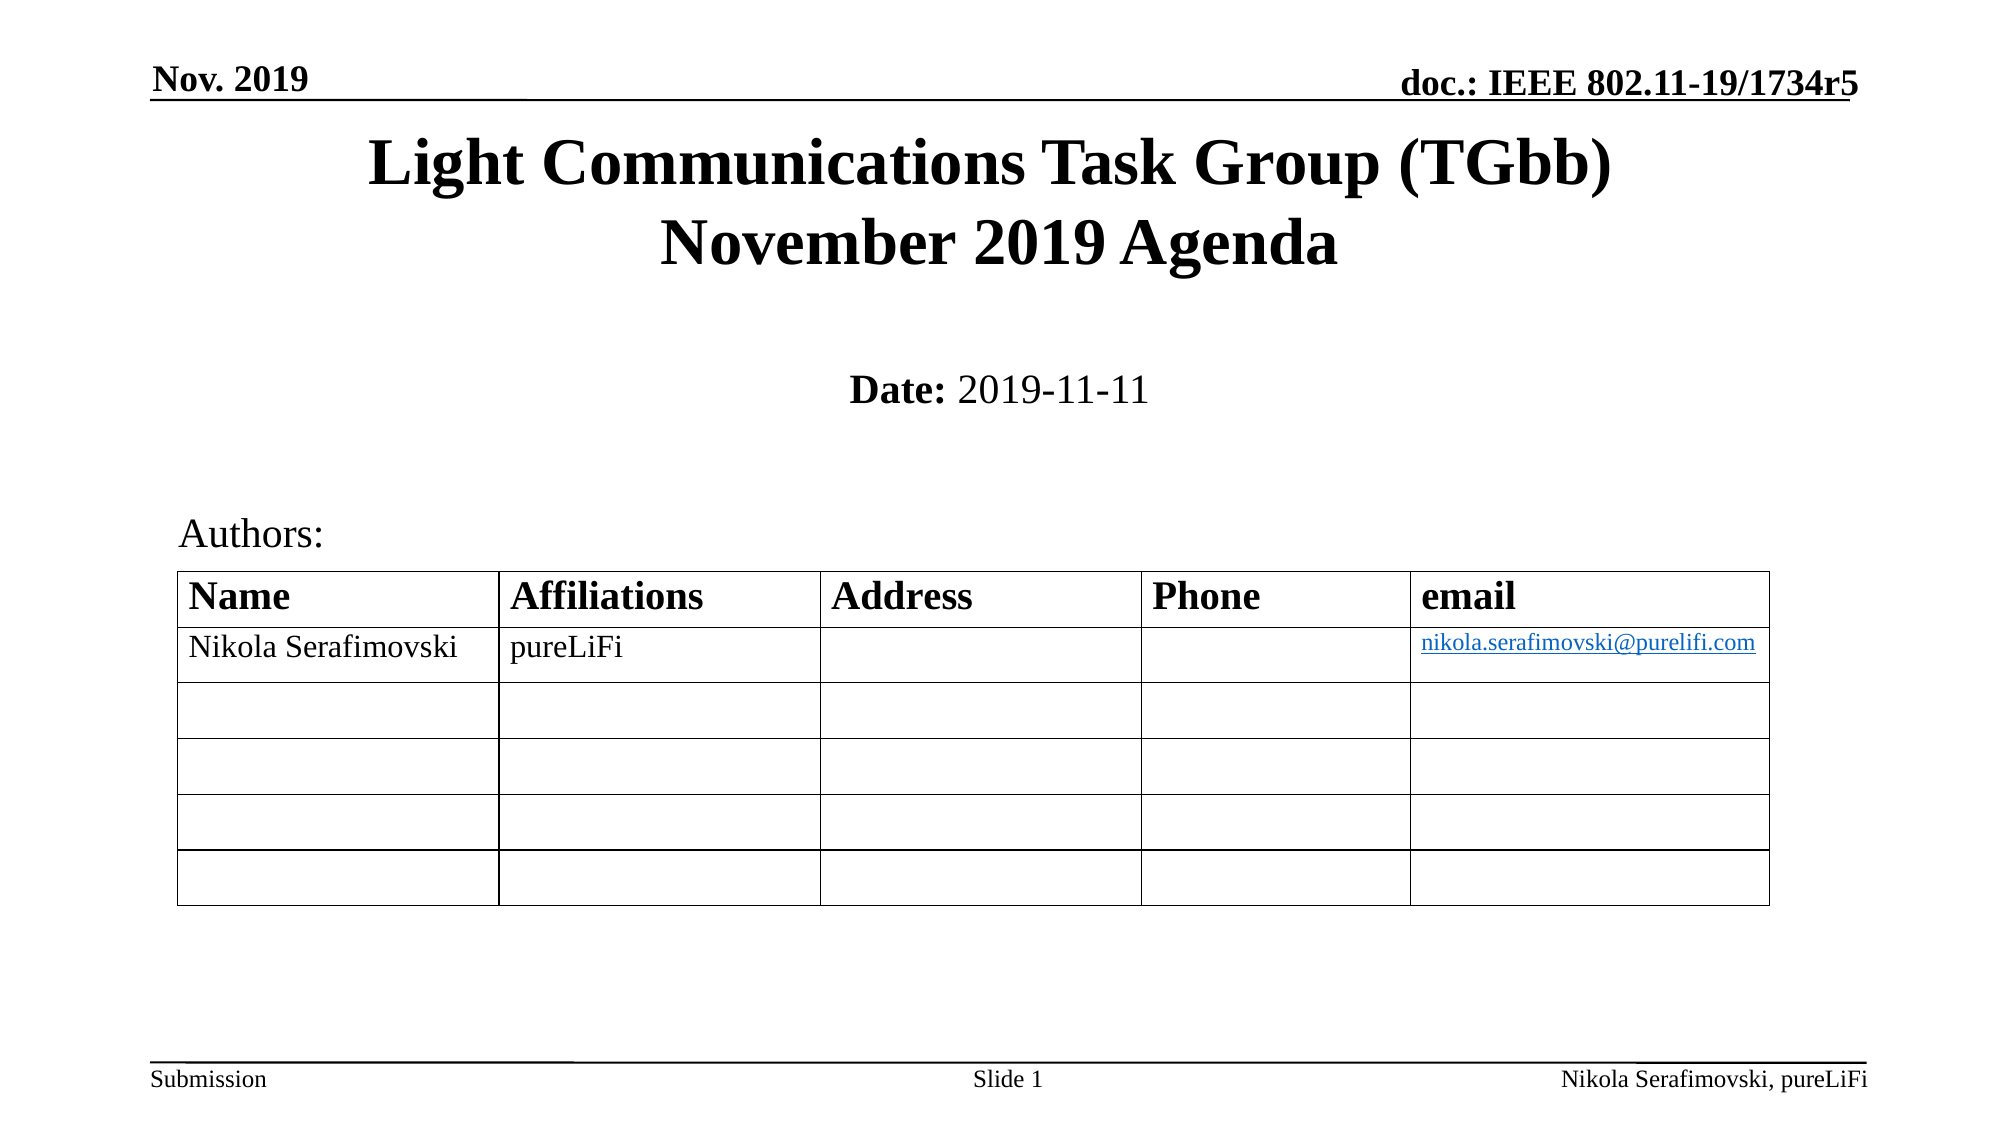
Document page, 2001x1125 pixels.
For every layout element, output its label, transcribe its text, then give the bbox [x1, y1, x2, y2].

text_box Authors: [162, 498, 401, 561]
slide_number Slide 1 [950, 1061, 1067, 1123]
subtitle Date: 2019-11-11 [299, 354, 1701, 433]
footer Nikola Serafimovski, pureLiFi [1171, 1061, 1869, 1093]
title Light Communications Task Group (TGbb) November 2019 Agenda [149, 76, 1851, 319]
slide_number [152, 54, 563, 100]
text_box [162, 570, 1830, 977]
